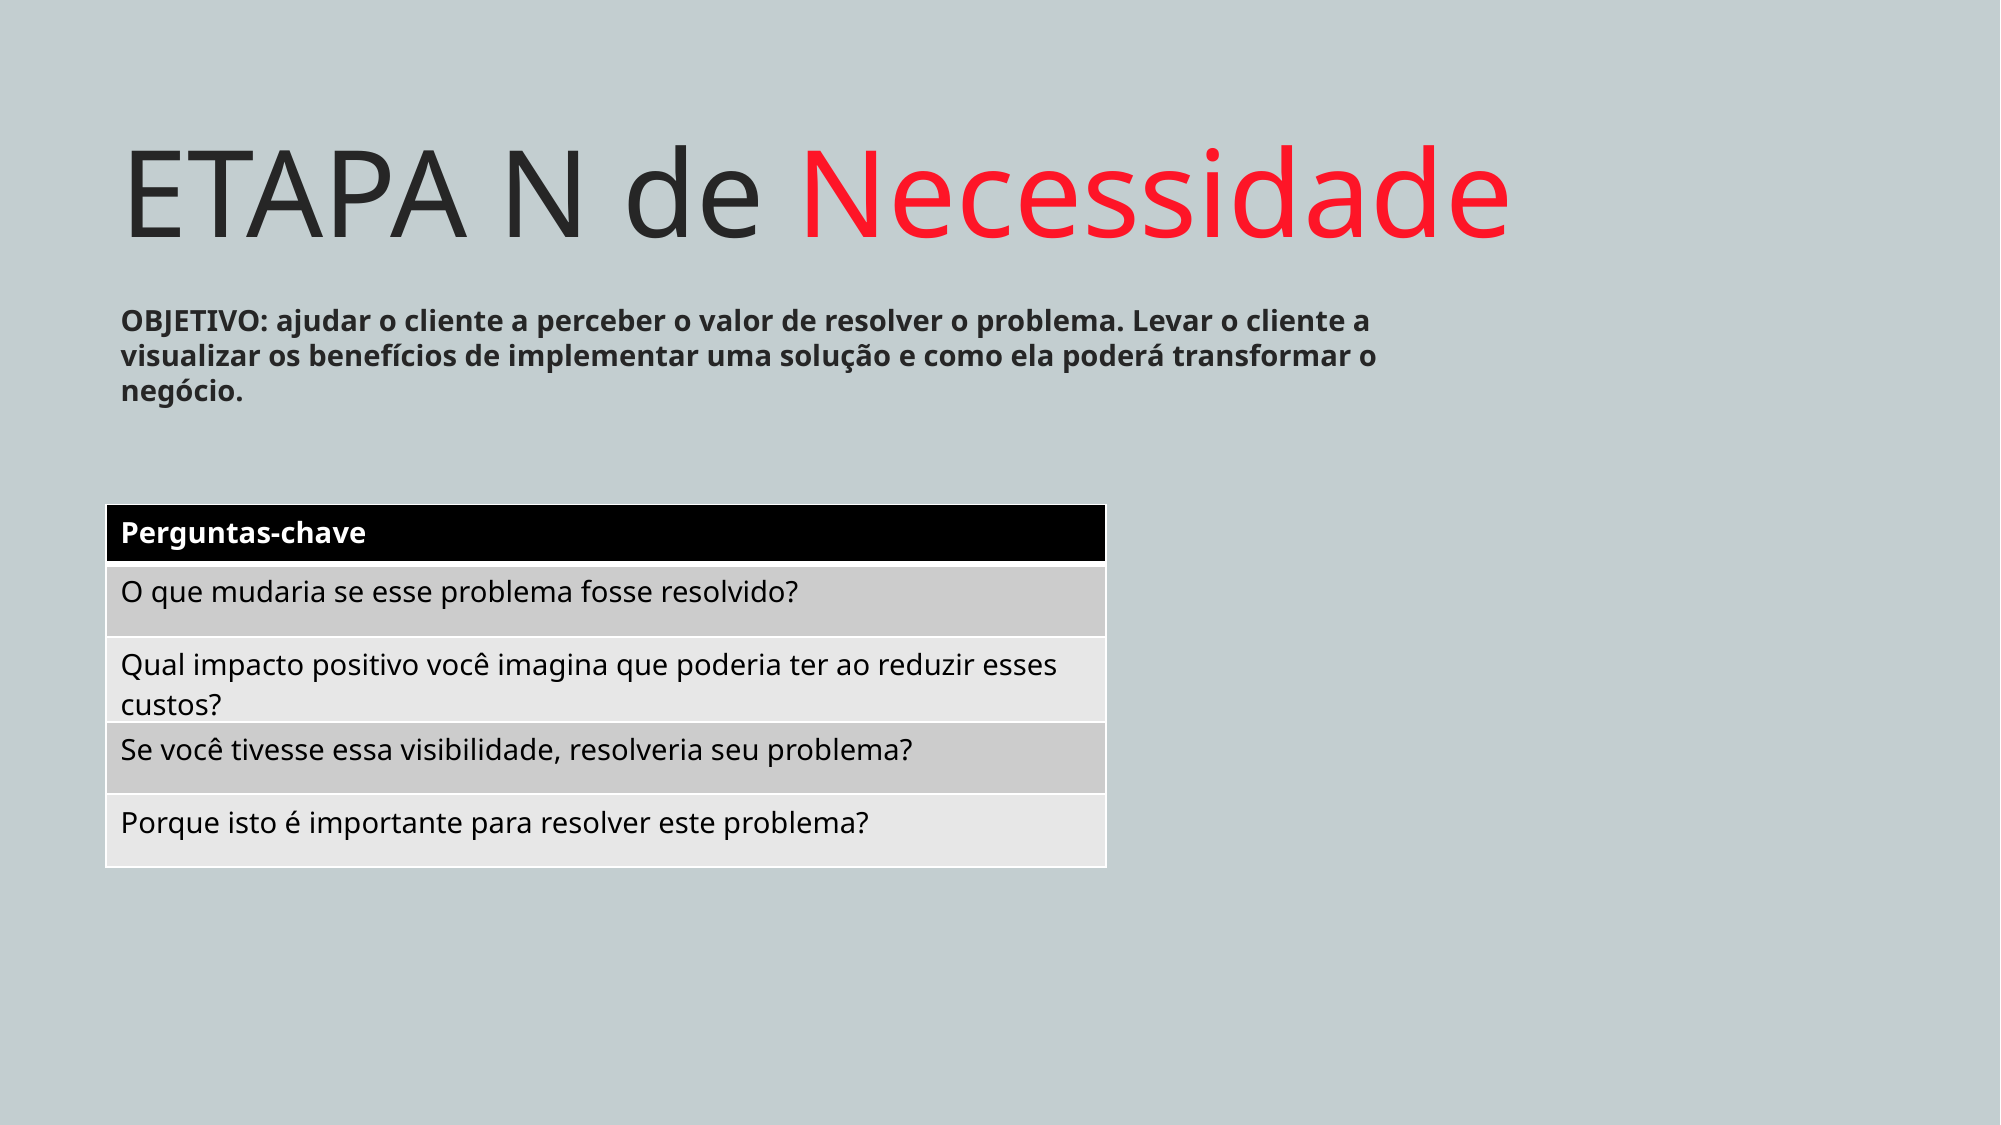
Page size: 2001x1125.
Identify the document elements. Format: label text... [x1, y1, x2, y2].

text_box [0, 0, 2000, 1125]
table_header Perguntas-chave [107, 505, 1105, 561]
table_cell Qual impacto positivo você imagina que poderia ter ao reduzir esses custos? [107, 638, 1105, 721]
table_cell O que mudaria se esse problema fosse resolvido? [107, 567, 1105, 636]
table_cell Se você tivesse essa visibilidade, resolveria seu problema? [107, 723, 1105, 793]
text_box ETAPA N de Necessidade [105, 108, 1862, 269]
table_cell Porque isto é importante para resolver este problema? [107, 795, 1105, 866]
text_box OBJETIVO: ajudar o cliente a perceber o valor de resolver o problema. Levar o cliente a visualizar os benefícios de implementar uma solução e como ela poderá transformar o negócio. [105, 294, 1469, 450]
